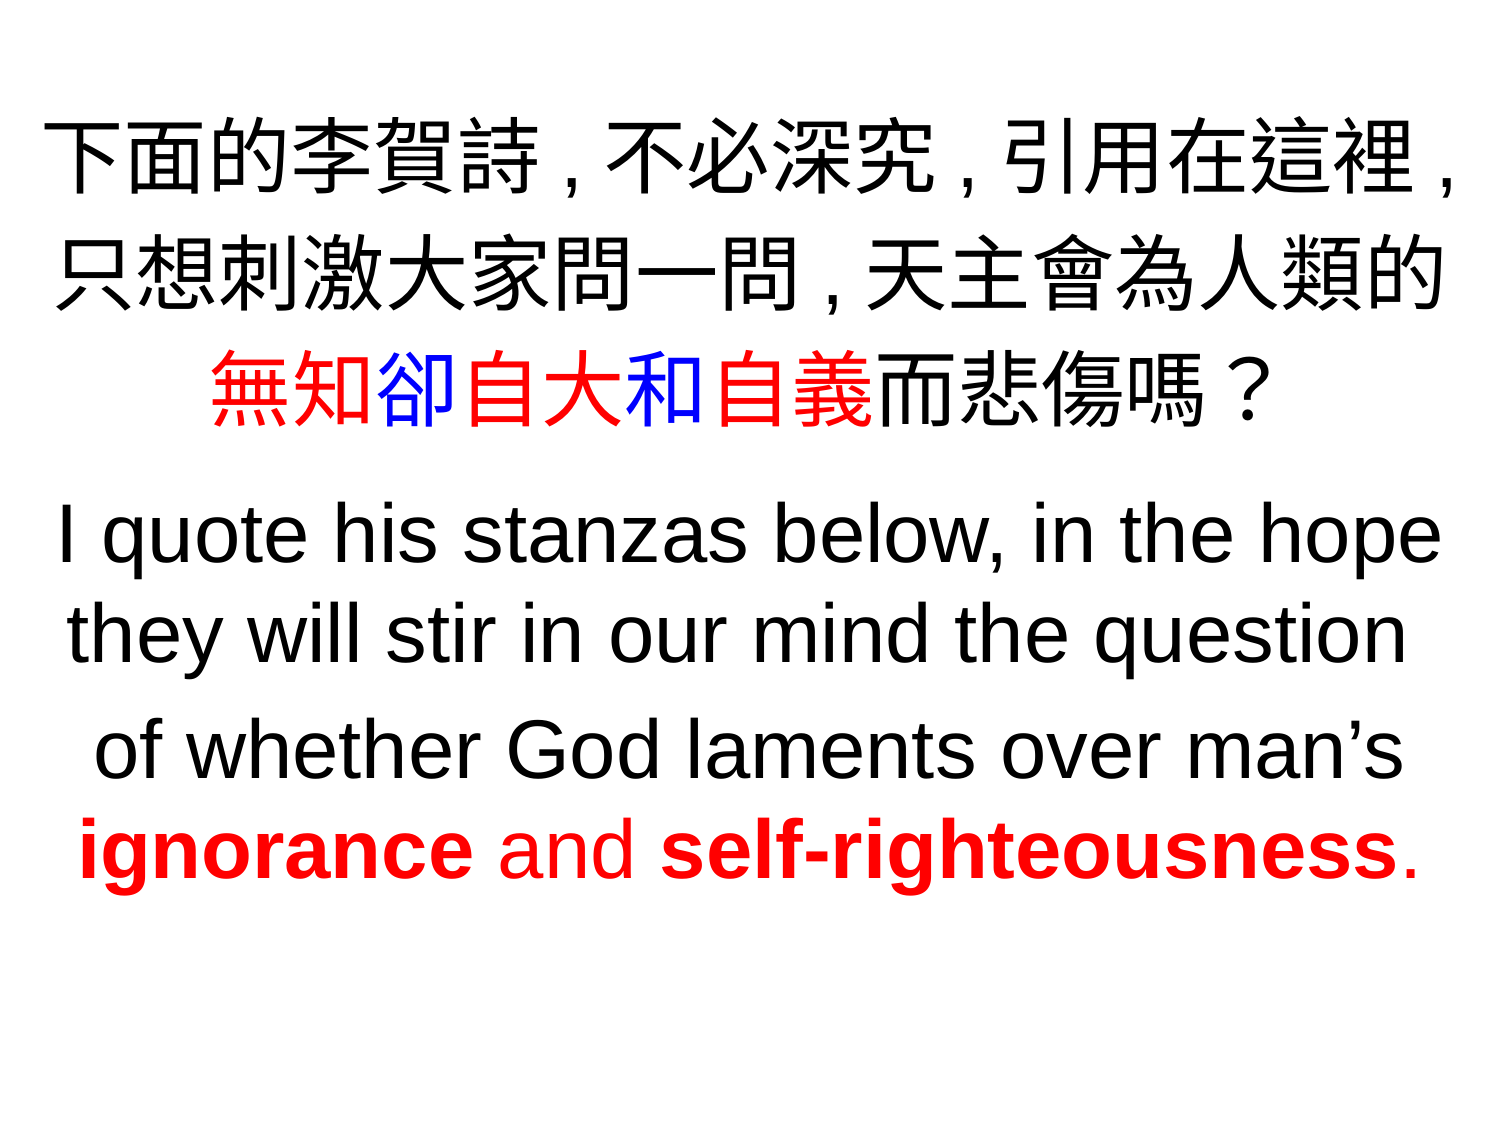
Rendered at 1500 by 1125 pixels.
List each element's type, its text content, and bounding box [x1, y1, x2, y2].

subtitle 下面的李賀詩,不必深究,引用在這裡, 只想刺激大家問一問,天主會為人類的 無知卻自大和自義而悲傷嗎？ I quote his stanzas below, in the hope they will stir in our mind the question of whether God laments over man’s ignorance and self-righteousness. [0, 0, 1500, 1125]
